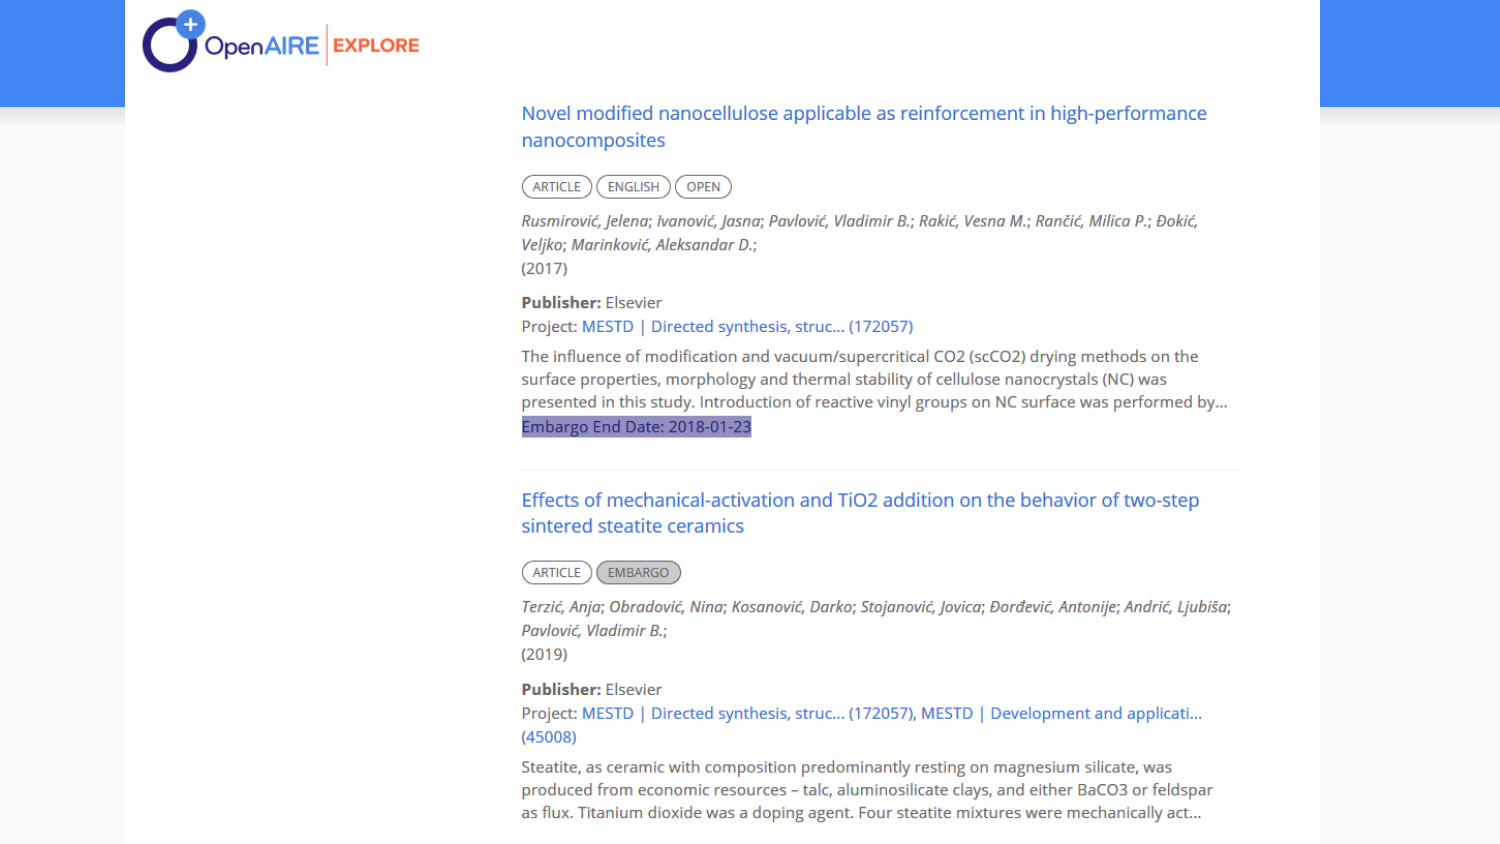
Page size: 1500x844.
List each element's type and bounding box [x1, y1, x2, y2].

picture [125, 0, 1320, 844]
